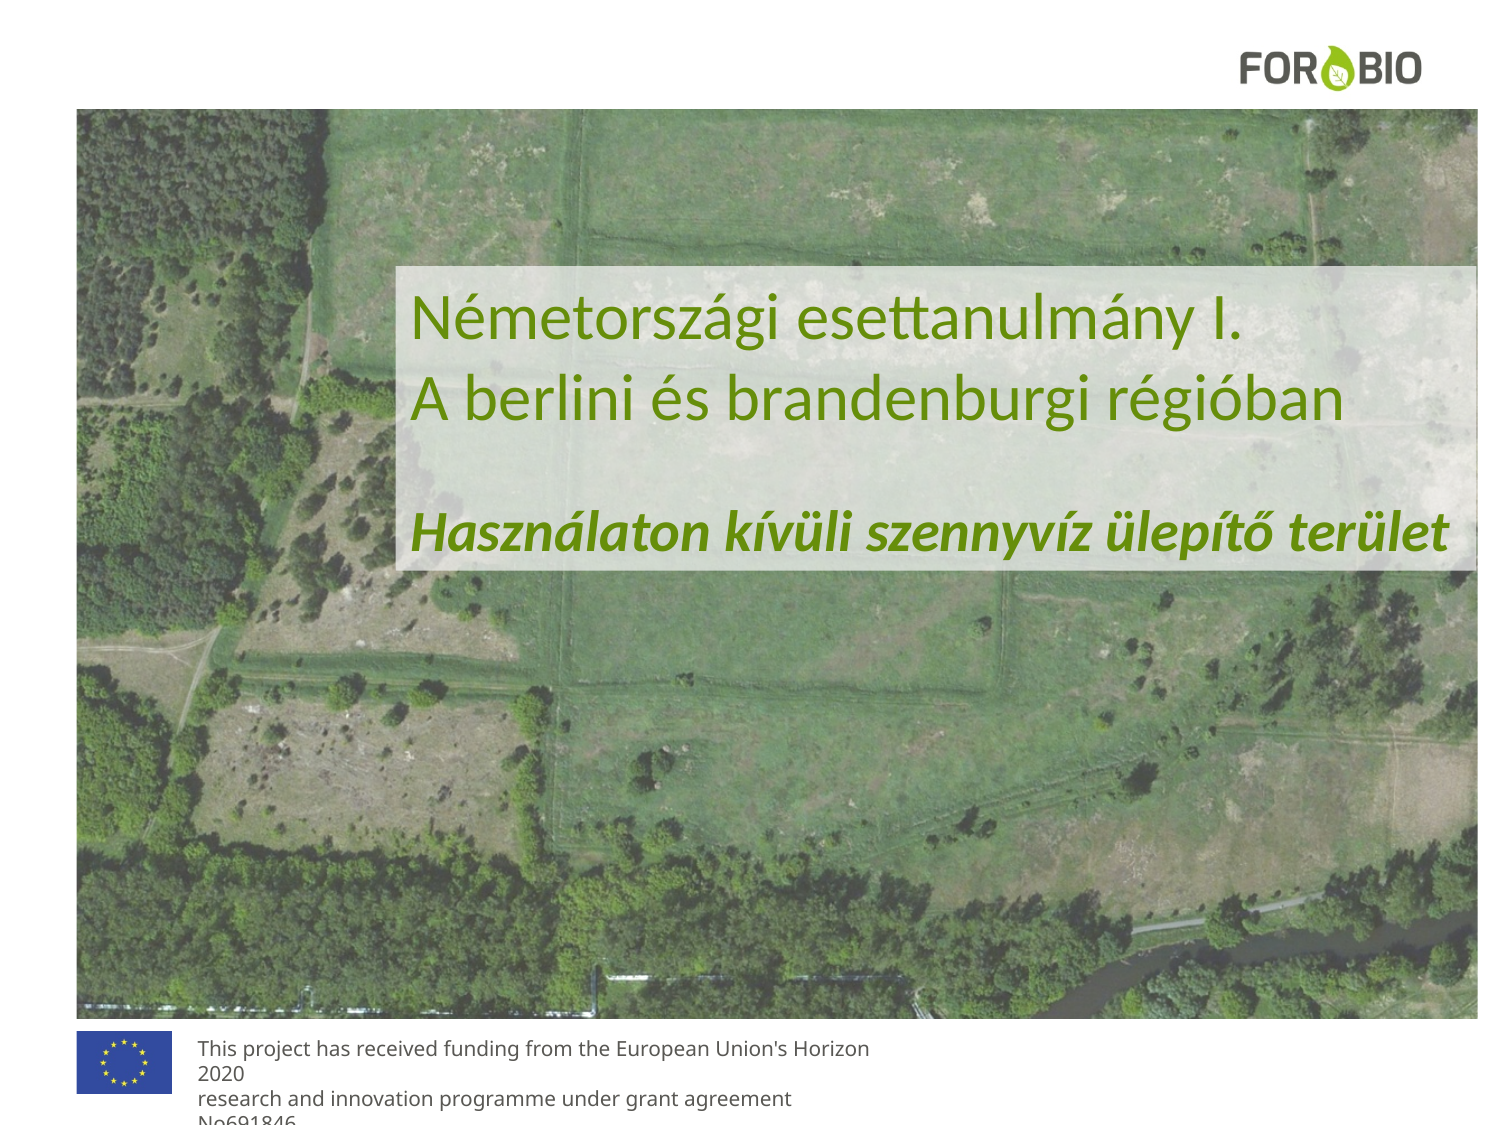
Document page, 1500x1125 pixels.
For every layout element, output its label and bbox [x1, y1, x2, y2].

picture [76, 1031, 172, 1094]
picture [76, 23, 1478, 1019]
